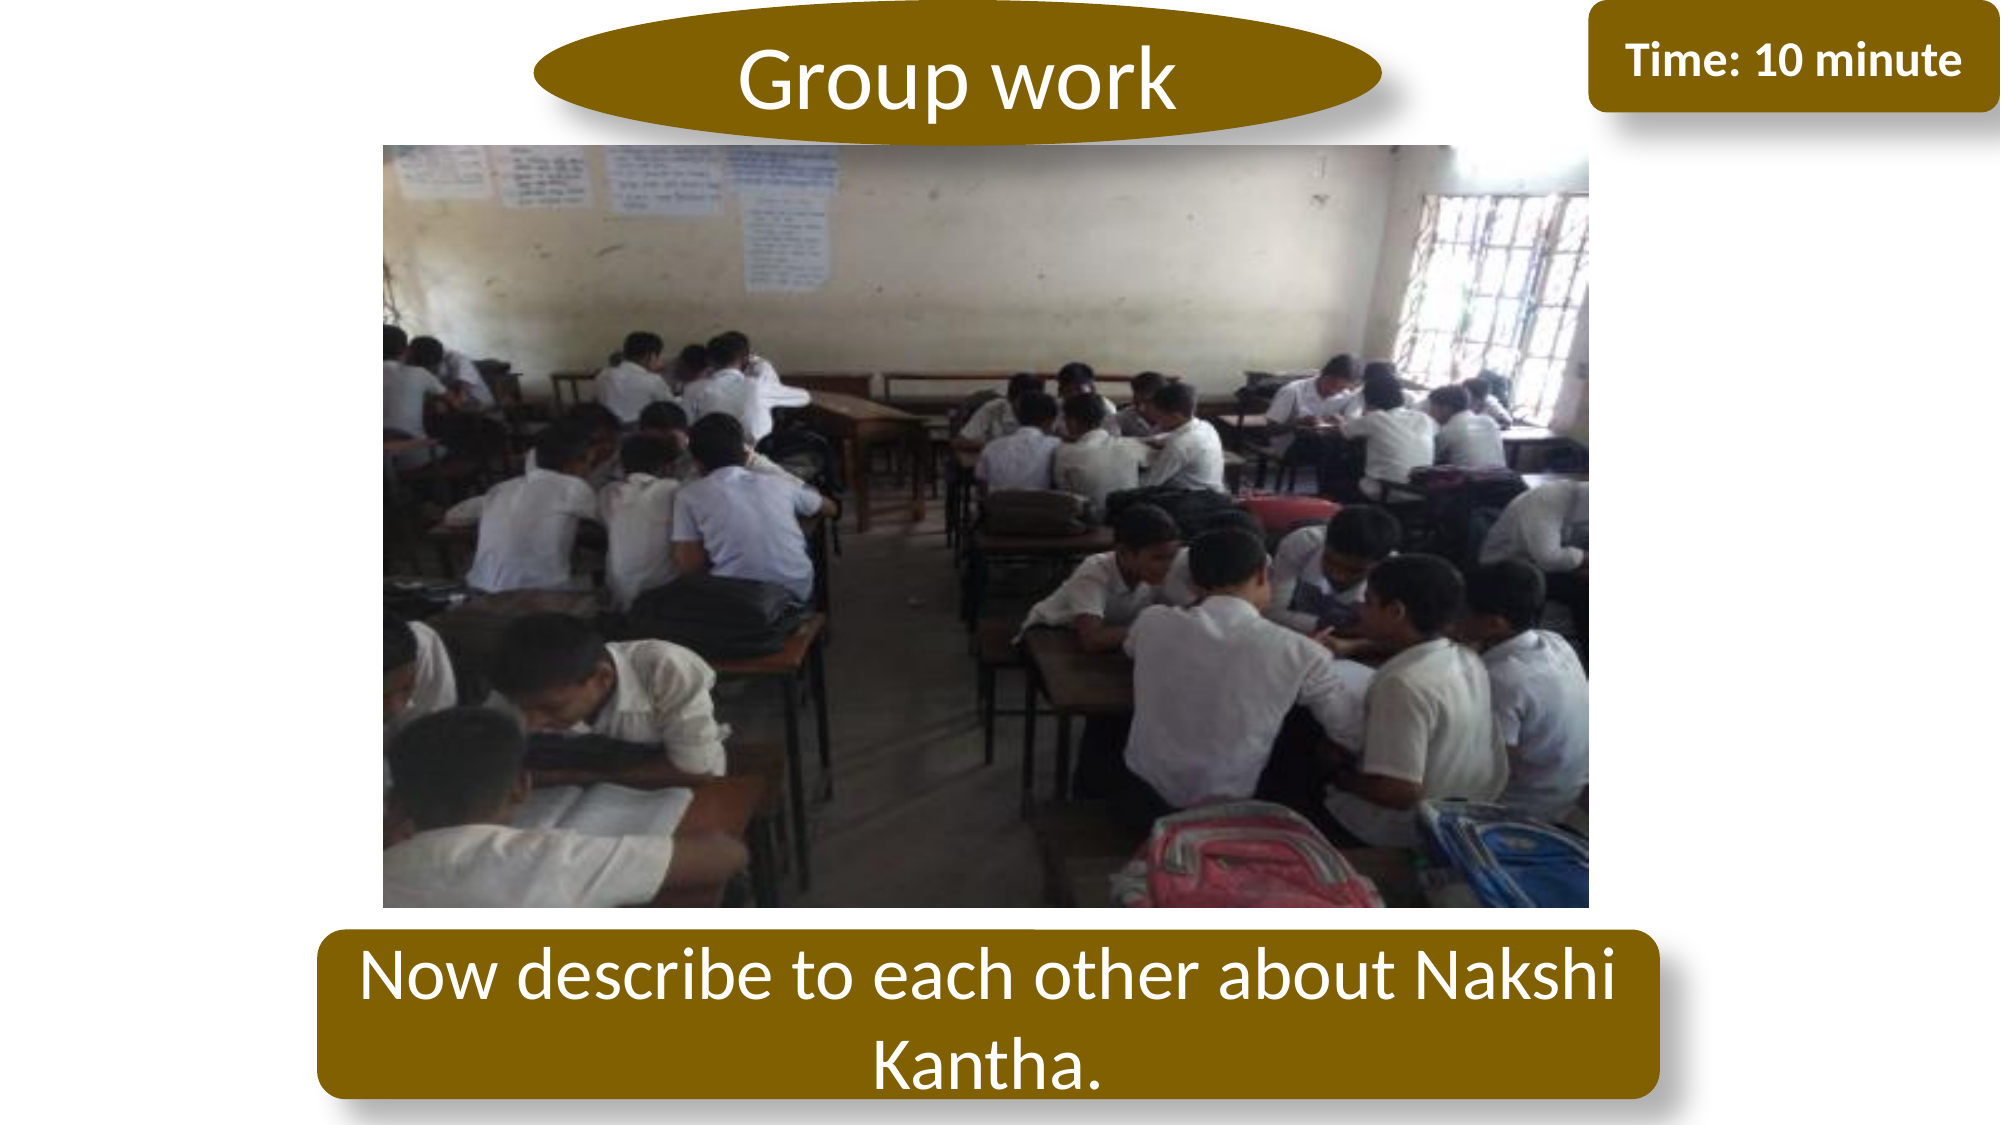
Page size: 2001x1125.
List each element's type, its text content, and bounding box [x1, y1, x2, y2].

text_box Now describe to each other about Nakshi Kantha. [316, 928, 1661, 1101]
text_box Time: 10 minute [1587, 0, 2000, 114]
text_box Group work [532, 0, 1384, 145]
picture [383, 145, 1589, 908]
